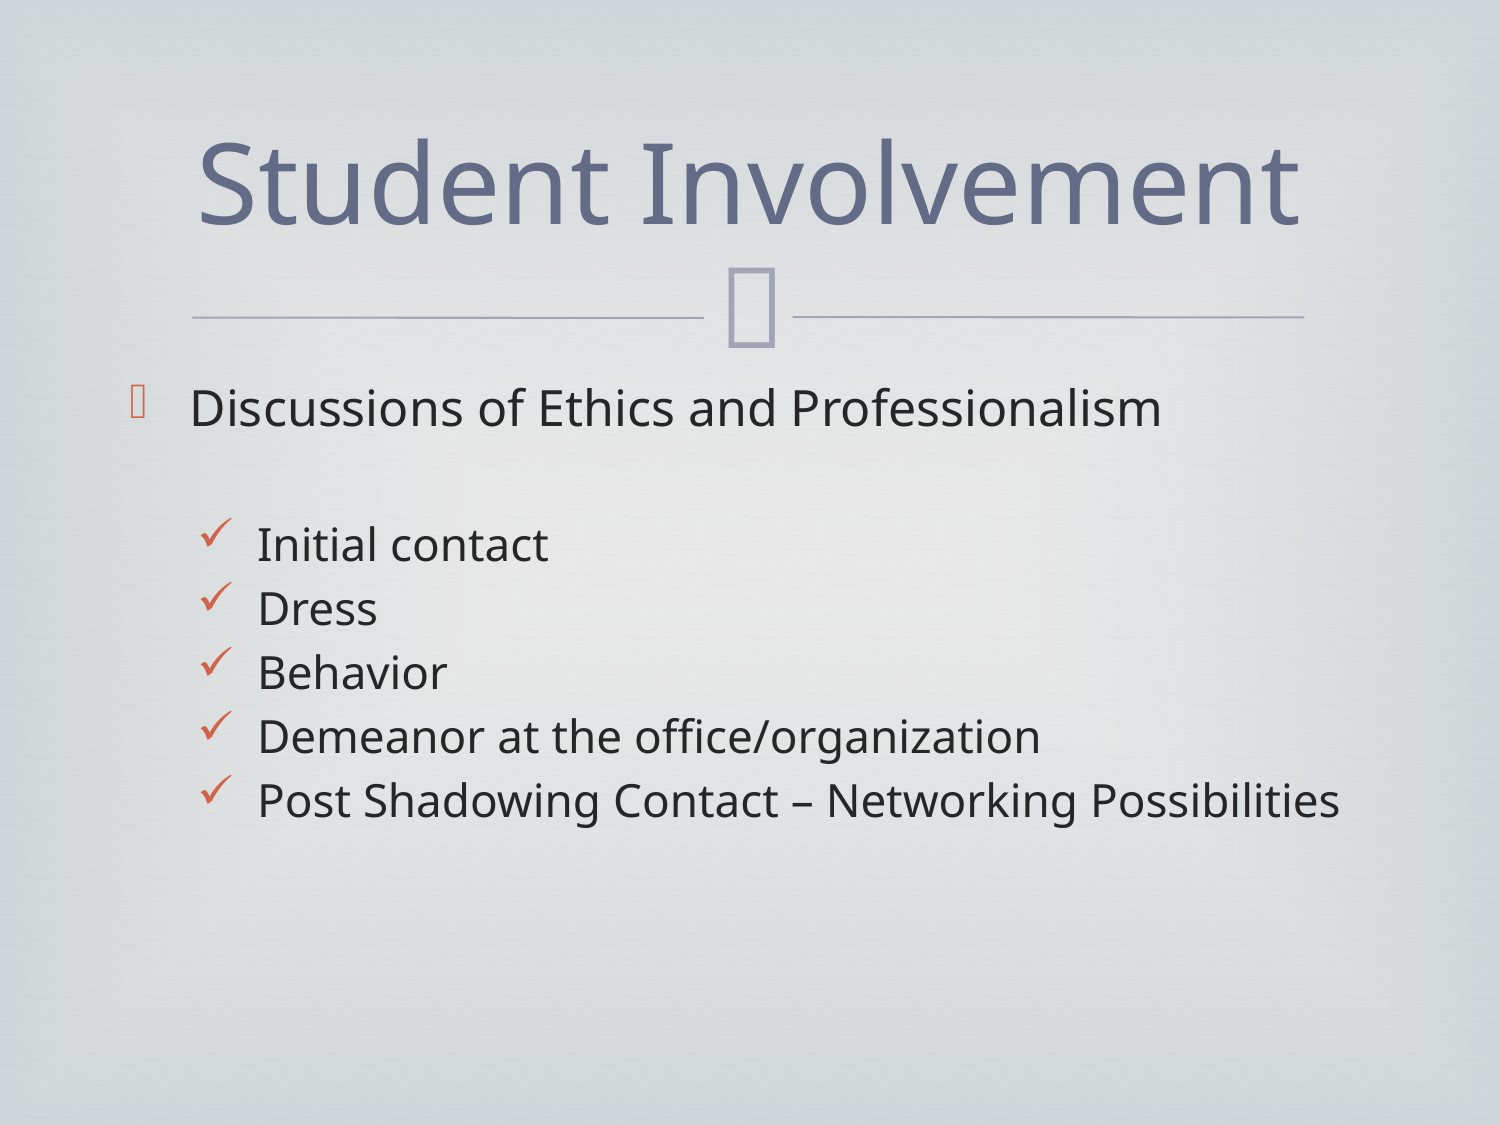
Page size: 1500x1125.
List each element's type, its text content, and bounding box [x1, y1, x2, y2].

title Student Involvement [112, 93, 1386, 267]
list Discussions of Ethics and Professionalism Initial contact Dress Behavior Demeanor at the office/organization Post Shadowing Contact – Networking Possibilities [114, 368, 1386, 1005]
